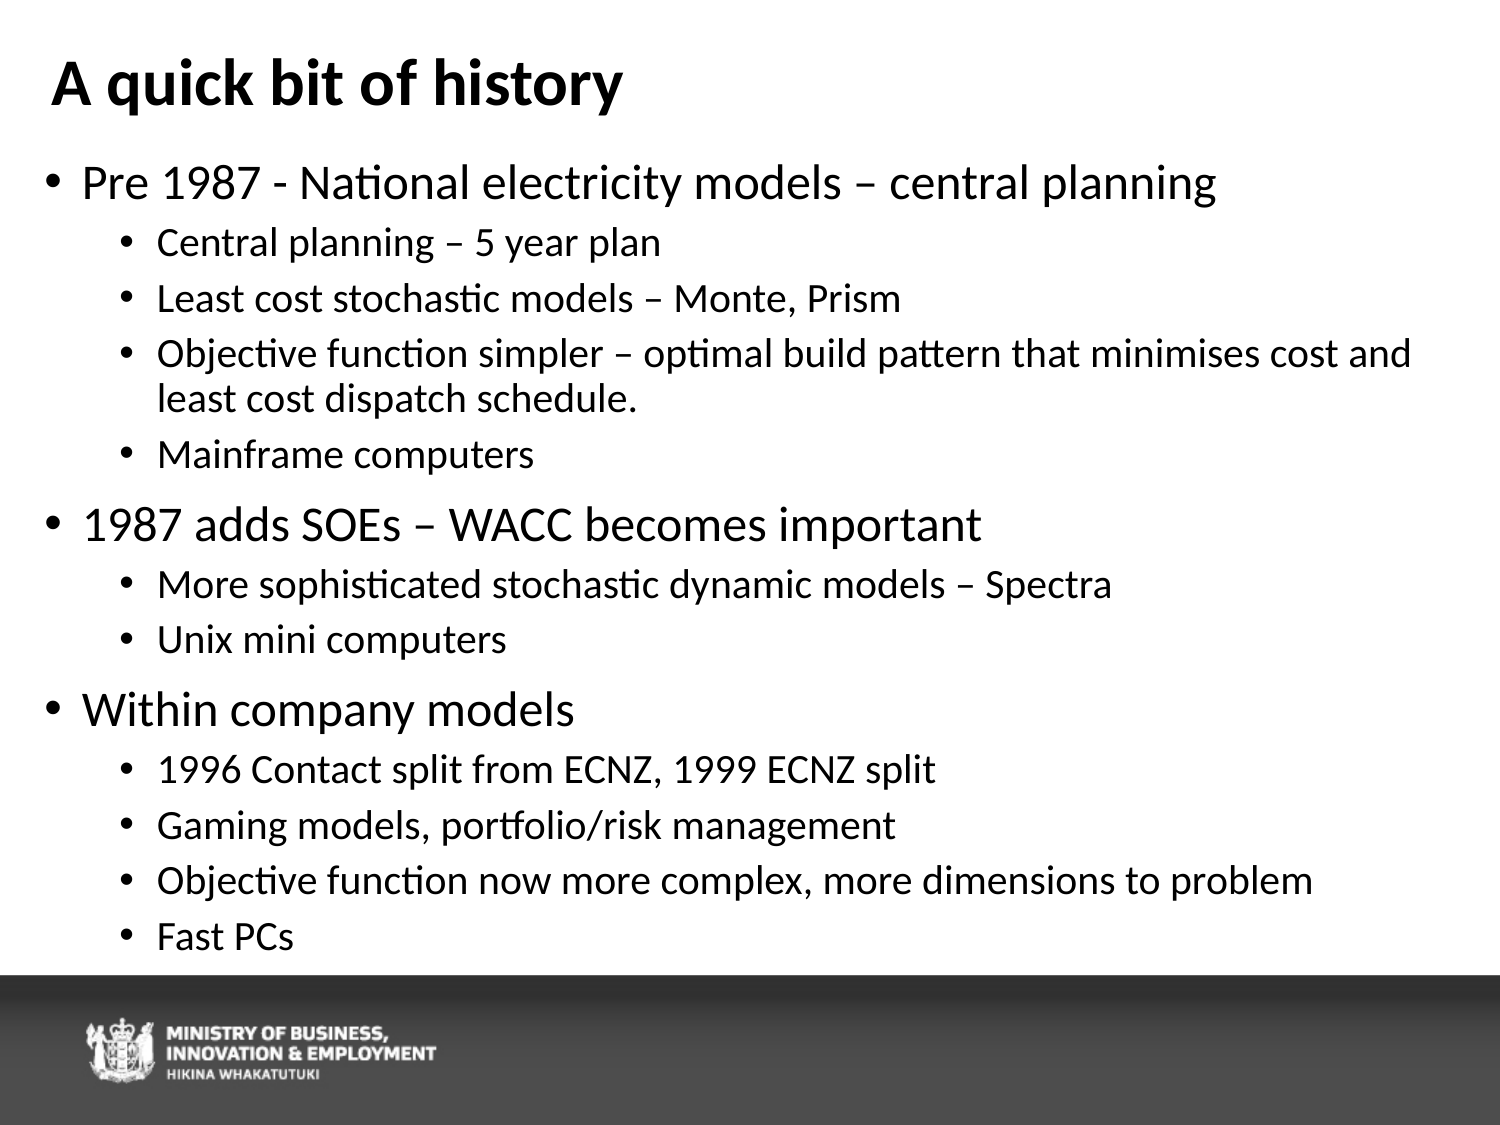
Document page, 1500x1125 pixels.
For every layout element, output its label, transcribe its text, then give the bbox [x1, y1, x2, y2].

title A quick bit of history [36, 18, 1331, 149]
picture [0, 975, 1500, 1125]
list Pre 1987 - National electricity models – central planning Central planning – 5 year plan Least cost stochastic models – Monte, Prism Objective function simpler – optimal build pattern that minimises cost and least cost dispatch schedule. Mainframe computers 1987 adds SOEs – WACC becomes important More sophisticated stochastic dynamic models – Spectra Unix mini computers Within company models 1996 Contact split from ECNZ, 1999 ECNZ split Gaming models, portfolio/risk management Objective function now more complex, more dimensions to problem Fast PCs [29, 149, 1452, 956]
